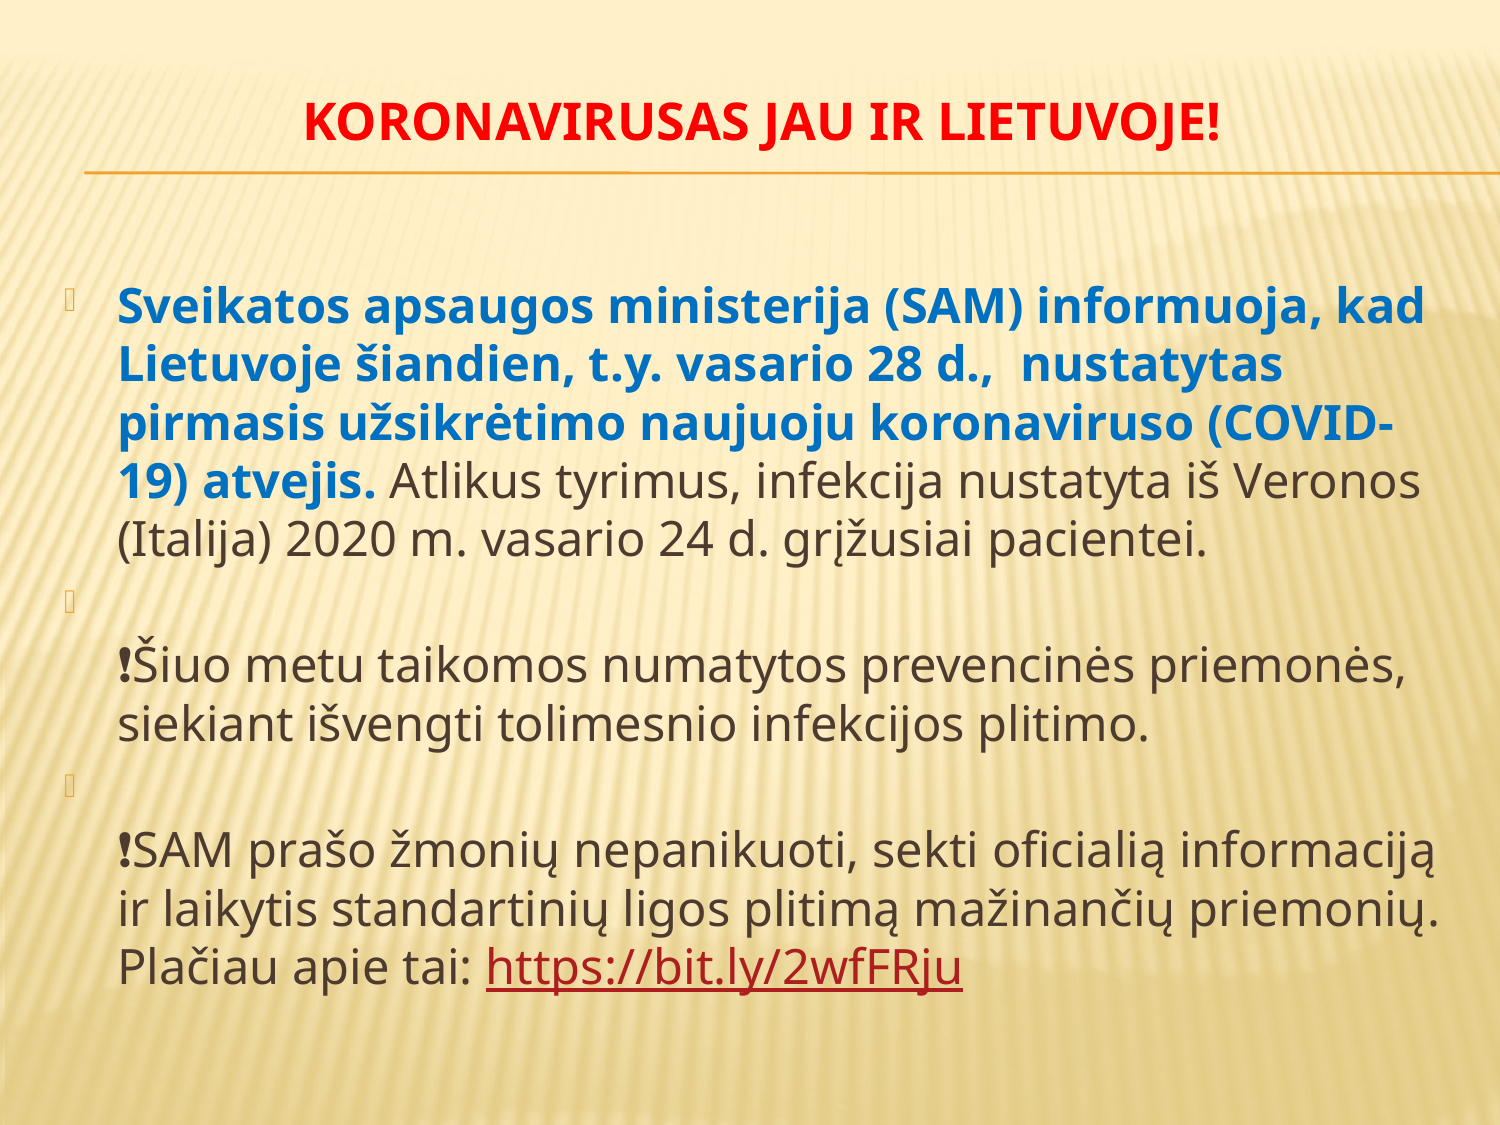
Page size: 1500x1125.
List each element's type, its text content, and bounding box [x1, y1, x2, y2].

title [41, 149, 1467, 287]
text_box KORONAVIRUSAS JAU IR LIETUVOJE! [159, 80, 1365, 159]
list Sveikatos apsaugos ministerija (SAM) informuoja, kad Lietuvoje šiandien, t.y. vasario 28 d., nustatytas pirmasis užsikrėtimo naujuoju koronaviruso (COVID-19) atvejis. Atlikus tyrimus, infekcija nustatyta iš Veronos (Italija) 2020 m. vasario 24 d. grįžusiai pacientei. ❗️Šiuo metu taikomos numatytos prevencinės priemonės, siekiant išvengti tolimesnio infekcijos plitimo. ❗️SAM prašo žmonių nepanikuoti, sekti oficialią informaciją ir laikytis standartinių ligos plitimą mažinančių priemonių. Plačiau apie tai: https://bit.ly/2wfFRju [49, 267, 1475, 1010]
